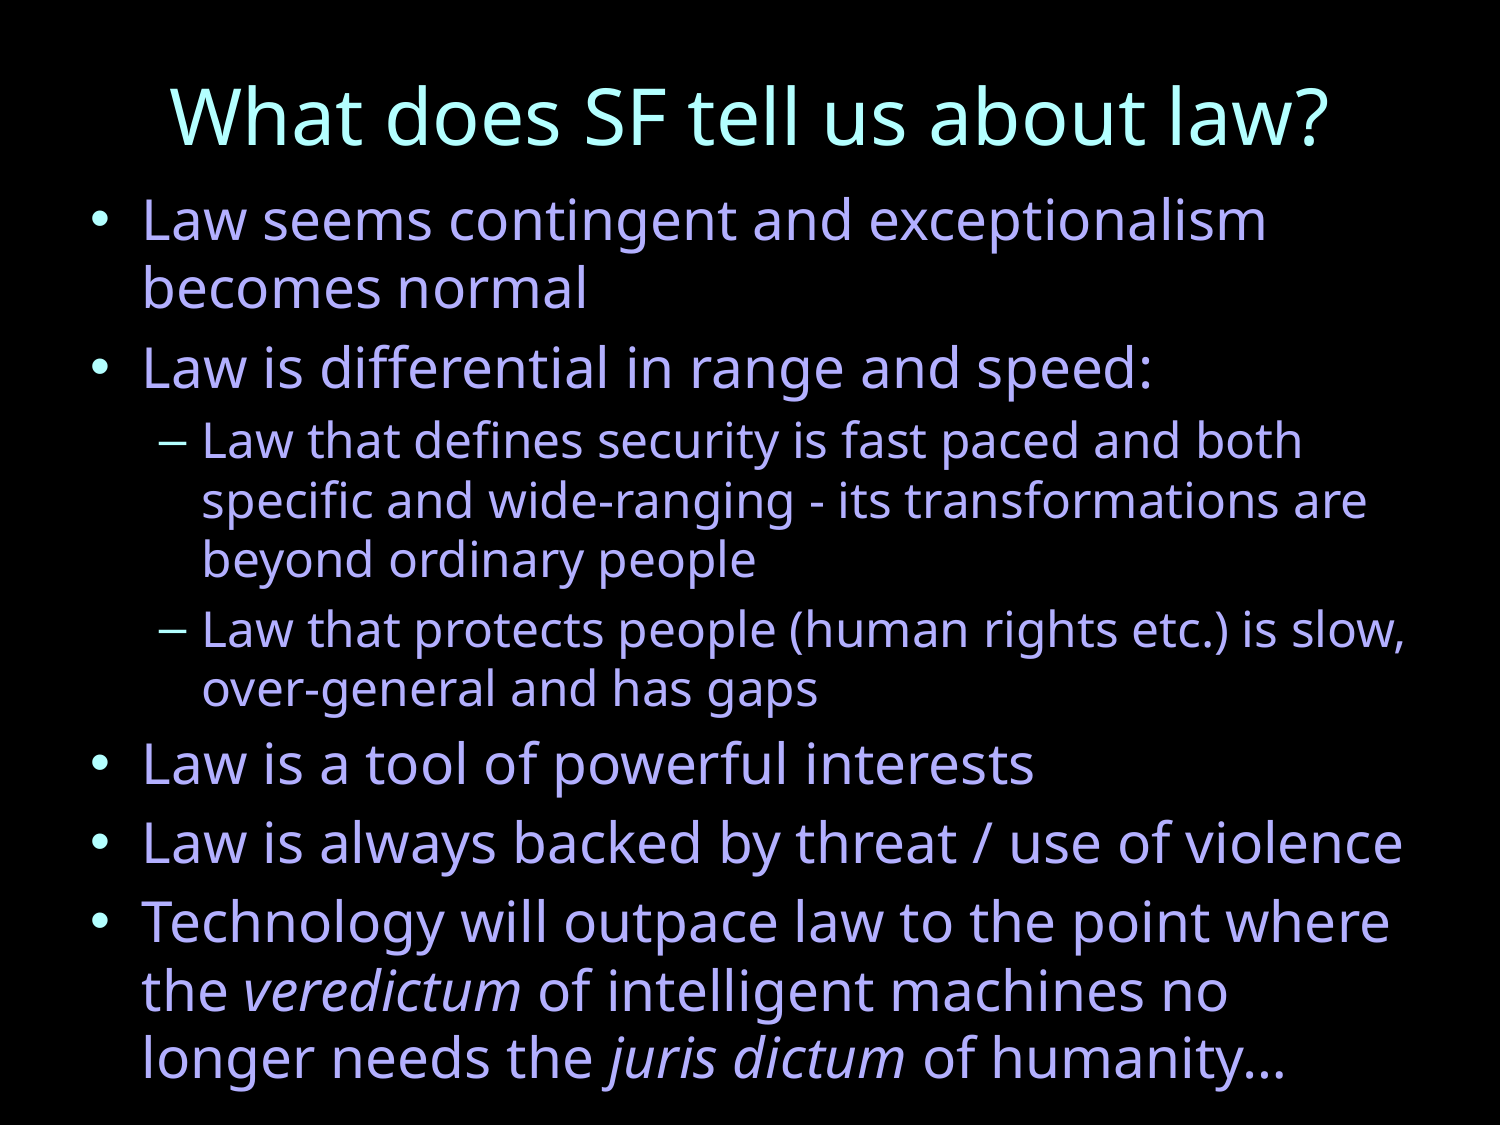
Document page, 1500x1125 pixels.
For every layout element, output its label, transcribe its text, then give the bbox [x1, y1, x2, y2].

title What does SF tell us about law? [75, 24, 1425, 176]
list Law seems contingent and exceptionalism becomes normal Law is differential in range and speed: Law that defines security is fast paced and both specific and wide-ranging - its transformations are beyond ordinary people Law that protects people (human rights etc.) is slow, over-general and has gaps Law is a tool of powerful interests Law is always backed by threat / use of violence Technology will outpace law to the point where the veredictum of intelligent machines no longer needs the juris dictum of humanity… [75, 176, 1425, 1125]
